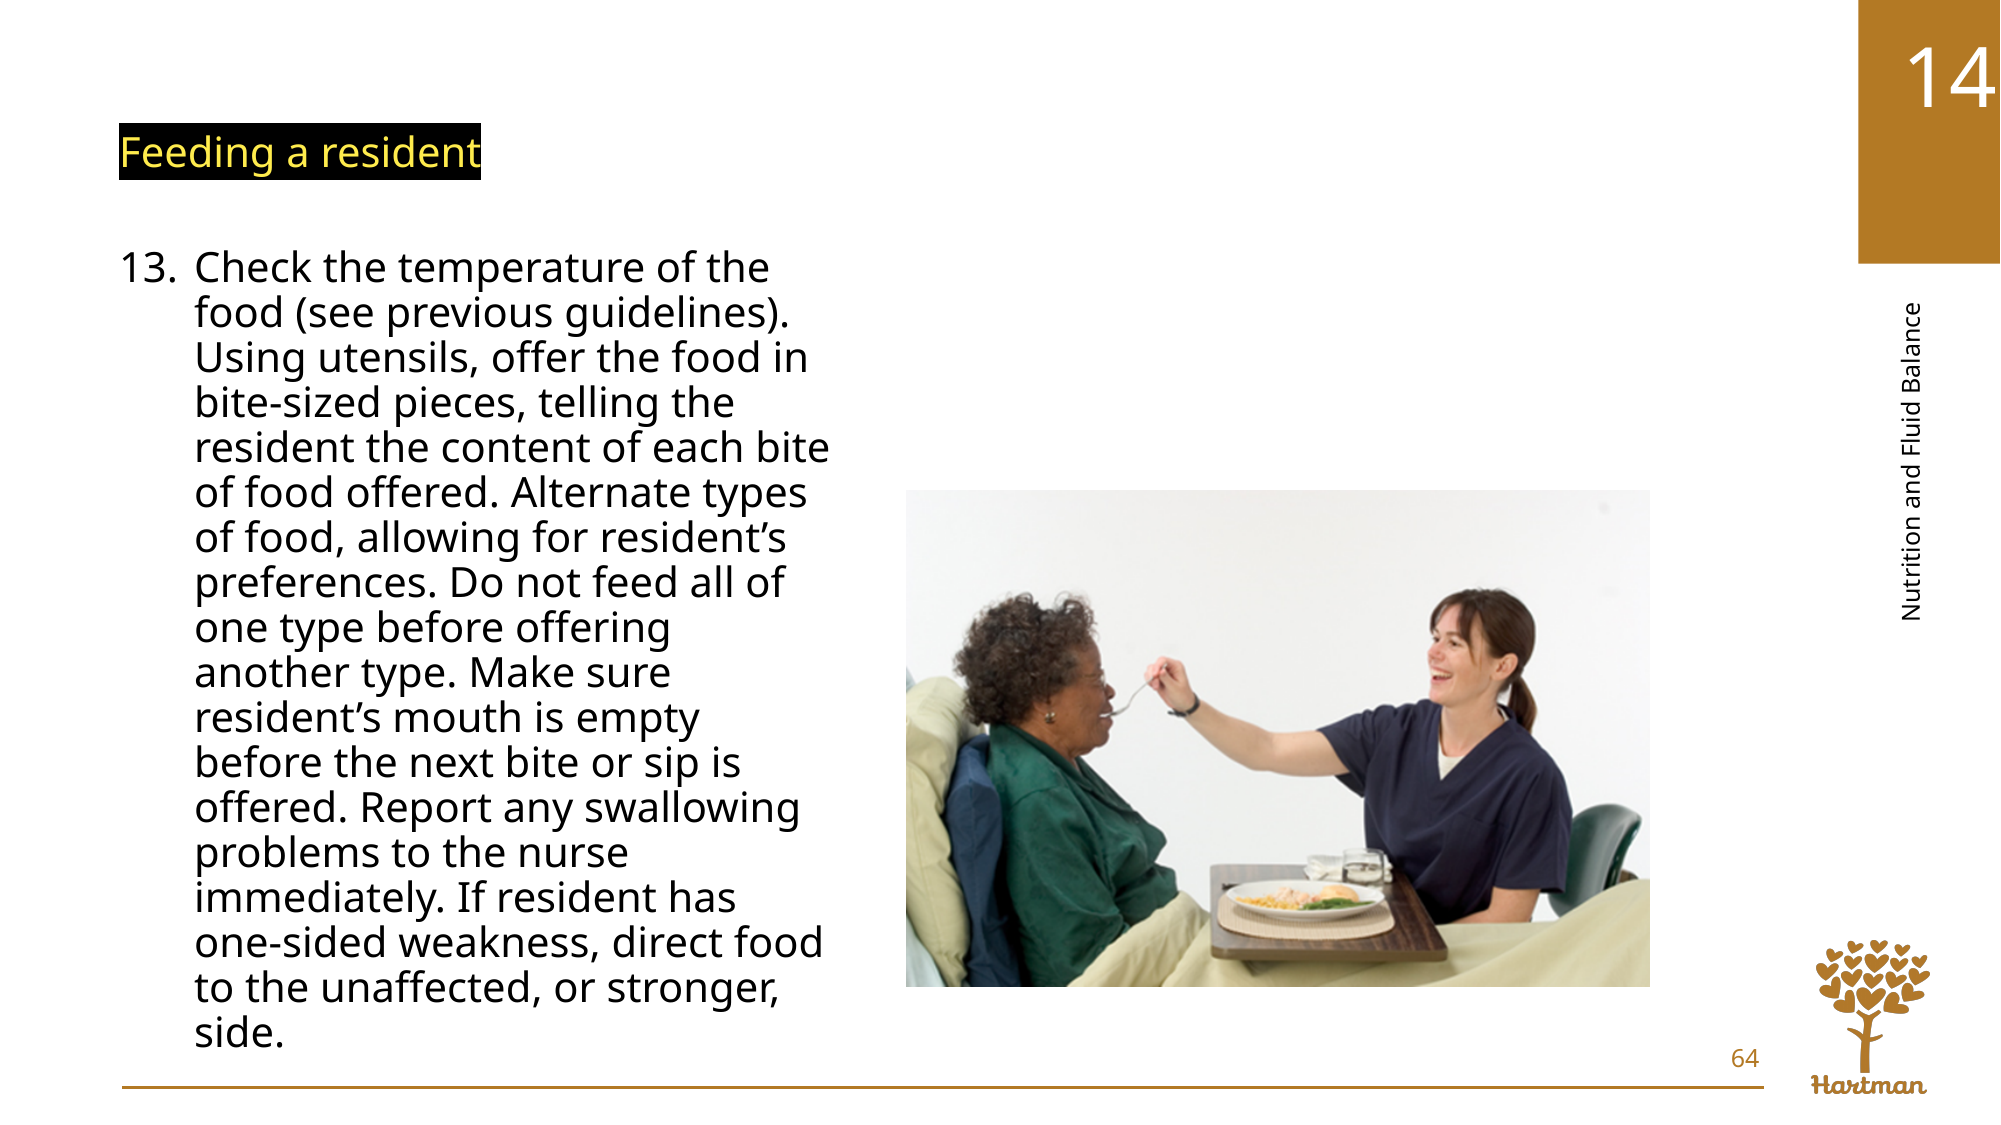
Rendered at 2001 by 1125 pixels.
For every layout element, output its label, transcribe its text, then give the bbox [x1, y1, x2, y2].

picture [906, 490, 1650, 987]
picture [1811, 940, 1930, 1094]
slide_number 64 [1561, 1030, 1775, 1090]
list Feeding a resident Check the temperature of the food (see previous guidelines). Using utensils, offer the food in bite-sized pieces, telling the resident the content of each bite of food offered. Alternate types of food, allowing for resident’s preferences. Do not feed all of one type before offering another type. Make sure resident’s mouth is empty before the next bite or sip is offered. Report any swallowing problems to the nurse immediately. If resident has one-sided weakness, direct food to the unaffected, or stronger, side. [104, 123, 848, 1014]
